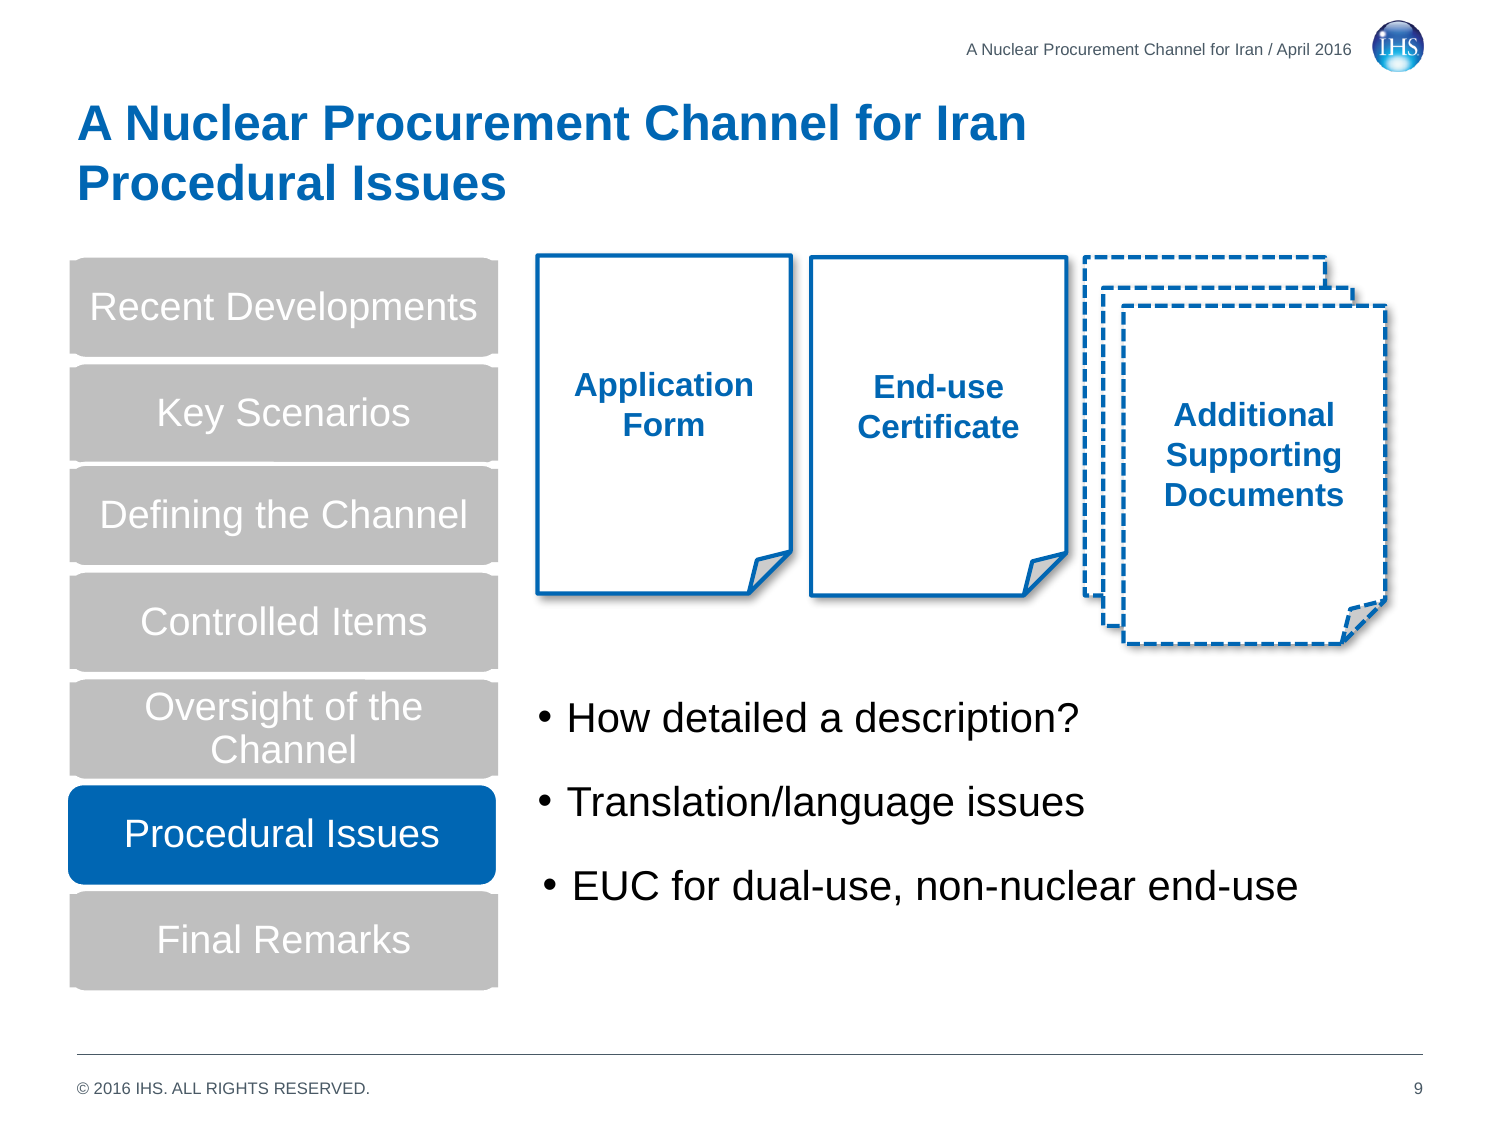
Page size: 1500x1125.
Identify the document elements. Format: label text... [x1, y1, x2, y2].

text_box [67, 463, 501, 568]
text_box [67, 570, 501, 675]
text_box Application Form [535, 253, 793, 596]
list How detailed a description? [537, 691, 1424, 757]
title A Nuclear Procurement Channel for Iran Procedural Issues [76, 90, 1424, 220]
text_box [1082, 255, 1328, 598]
text_box [1101, 285, 1355, 628]
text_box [67, 361, 501, 463]
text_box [67, 255, 501, 360]
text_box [67, 888, 501, 993]
slide_number 9 [1084, 1057, 1424, 1118]
text_box Additional Supporting Documents [1121, 303, 1388, 646]
text_box EUC for dual-use, non-nuclear end-use [542, 859, 1429, 925]
footer A Nuclear Procurement Channel for Iran / April 2016 [76, 31, 1353, 67]
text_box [65, 782, 499, 887]
text_box Translation/language issues [537, 775, 1424, 841]
picture [1372, 20, 1424, 72]
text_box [67, 677, 501, 782]
text_box End-use Certificate [809, 255, 1069, 598]
